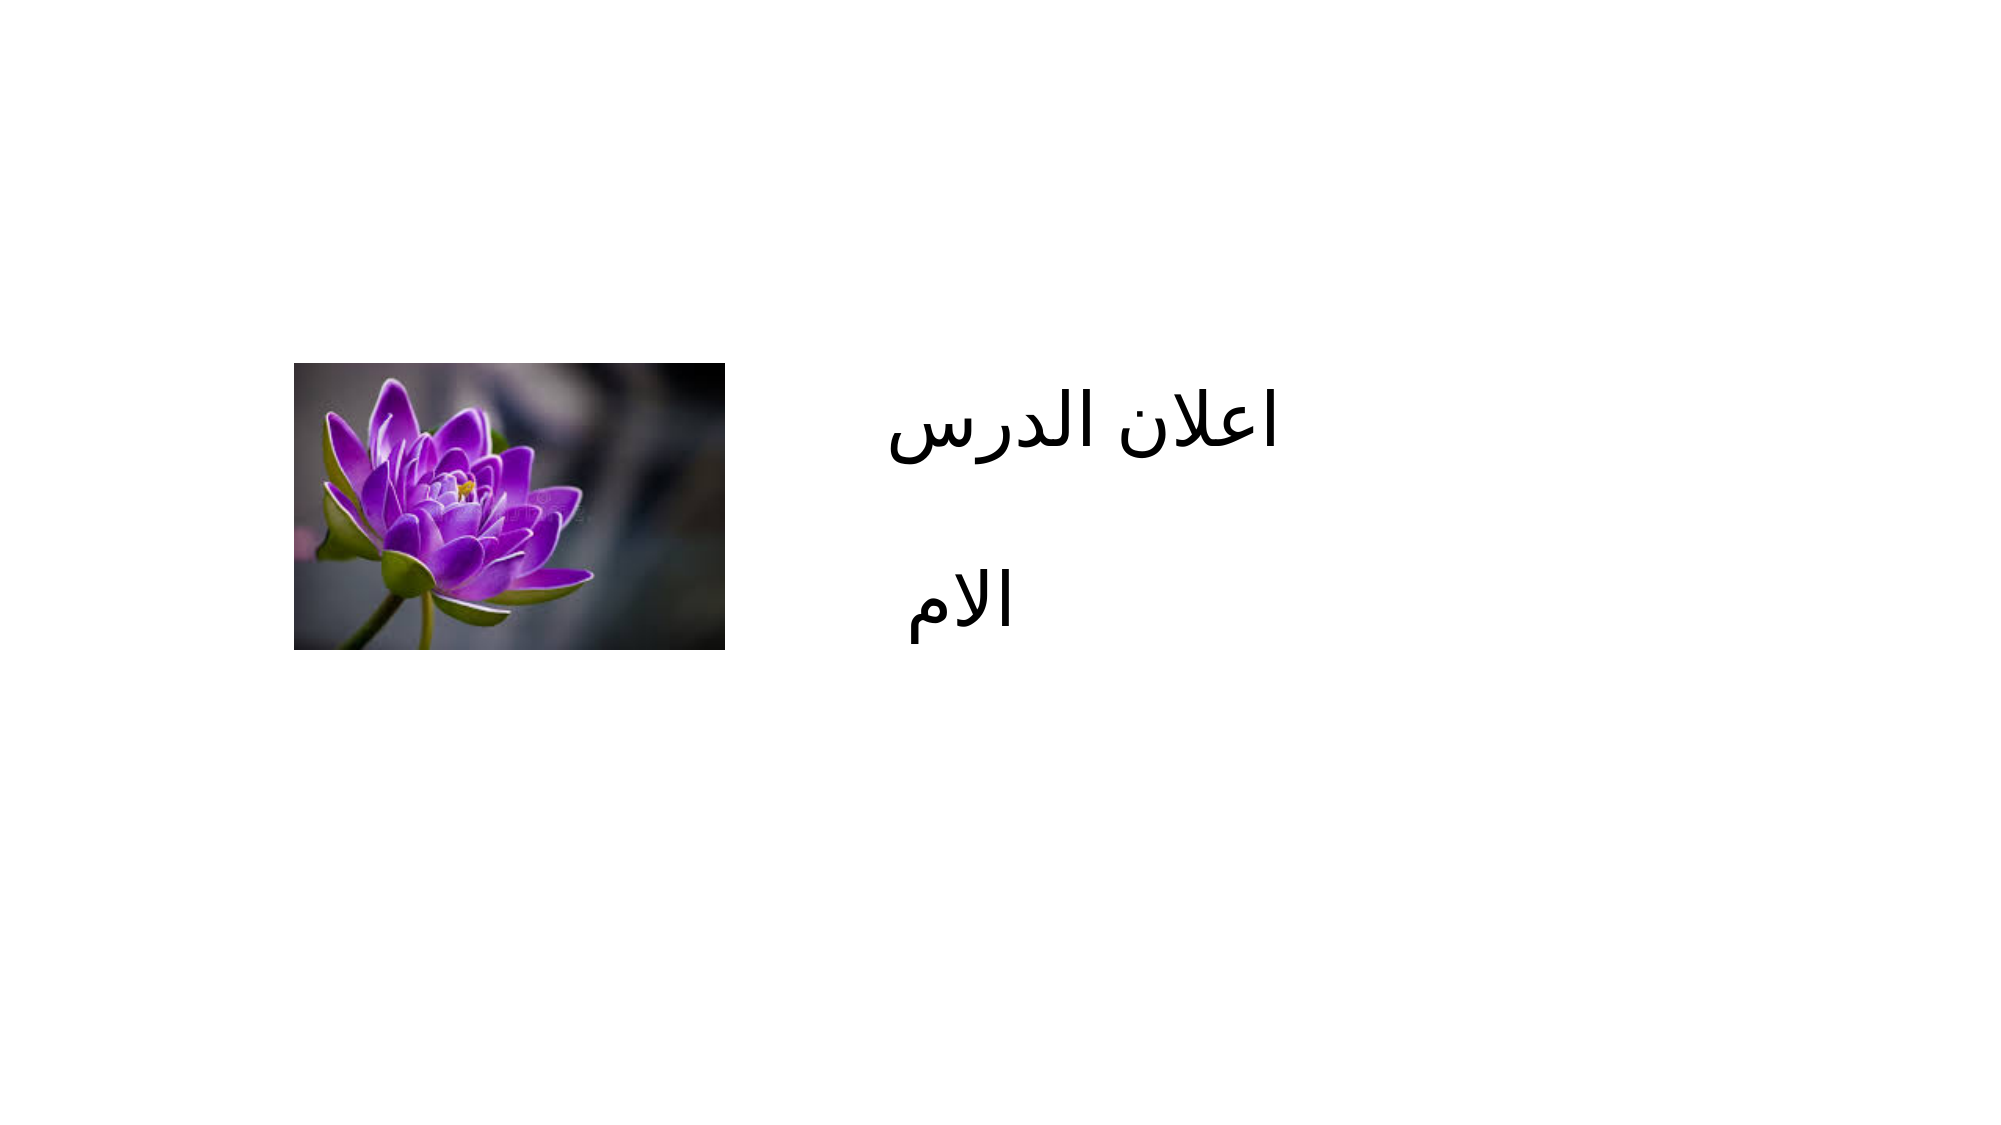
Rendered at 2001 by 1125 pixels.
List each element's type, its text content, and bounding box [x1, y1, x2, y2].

picture [294, 363, 725, 650]
text_box اعلان الدرس الام [872, 363, 1815, 649]
